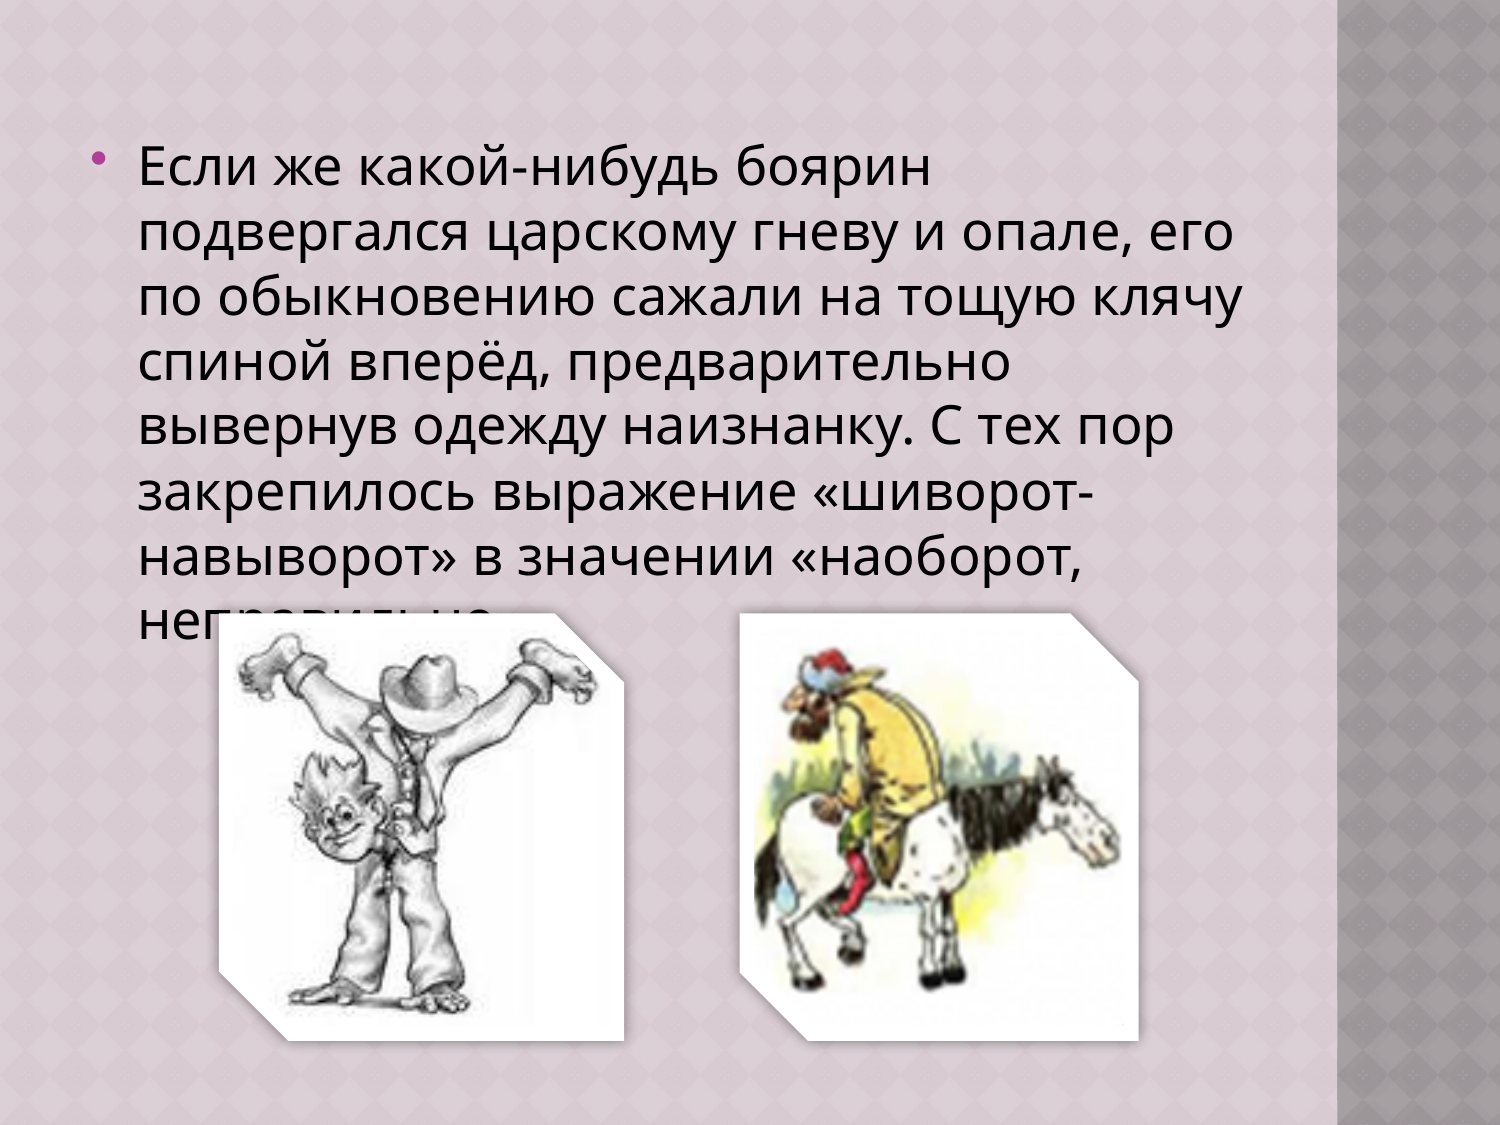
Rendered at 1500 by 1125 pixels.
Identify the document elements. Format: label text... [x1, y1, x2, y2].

picture [225, 620, 618, 1034]
picture [746, 620, 1132, 1034]
list Если же какой-нибудь боярин подвергался царскому гневу и опале, его по обыкновению сажали на тощую клячу спиной вперёд, предварительно вывернув одежду наизнанку. С тех пор закрепилось выражение «шиворот-навыворот» в значении «наоборот, неправильно». [77, 123, 1265, 919]
